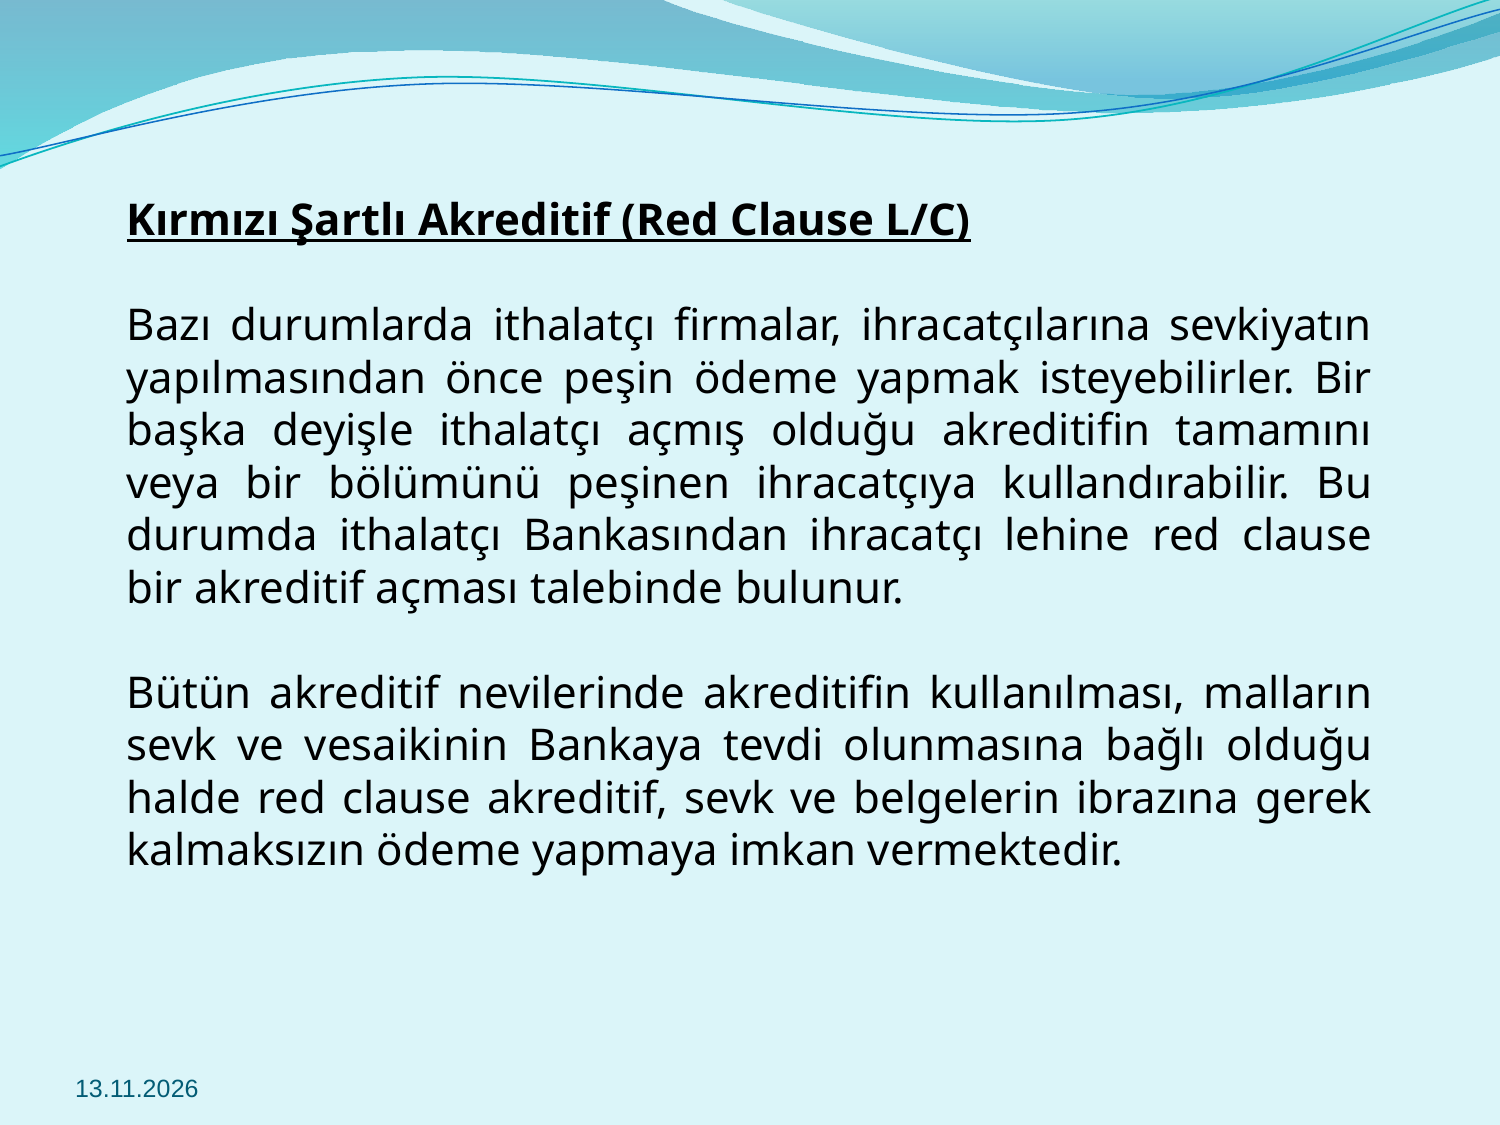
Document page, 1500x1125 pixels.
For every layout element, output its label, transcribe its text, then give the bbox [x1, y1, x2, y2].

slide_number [75, 1042, 425, 1103]
text_box Kırmızı Şartlı Akreditif (Red Clause L/C) Bazı durumlarda ithalatçı firmalar, ihracatçılarına sevkiyatın yapılmasından önce peşin ödeme yapmak isteyebilirler. Bir başka deyişle ithalatçı açmış olduğu akreditifin tamamını veya bir bölümünü peşinen ihracatçıya kullandırabilir. Bu durumda ithalatçı Bankasından ihracatçı lehine red clause bir akreditif açması talebinde bulunur. Bütün akreditif nevilerinde akreditifin kullanılması, malların sevk ve vesaikinin Bankaya tevdi olunmasına bağlı olduğu halde red clause akreditif, sevk ve belgelerin ibrazına gerek kalmaksızın ödeme yapmaya imkan vermektedir. [112, 184, 1388, 935]
